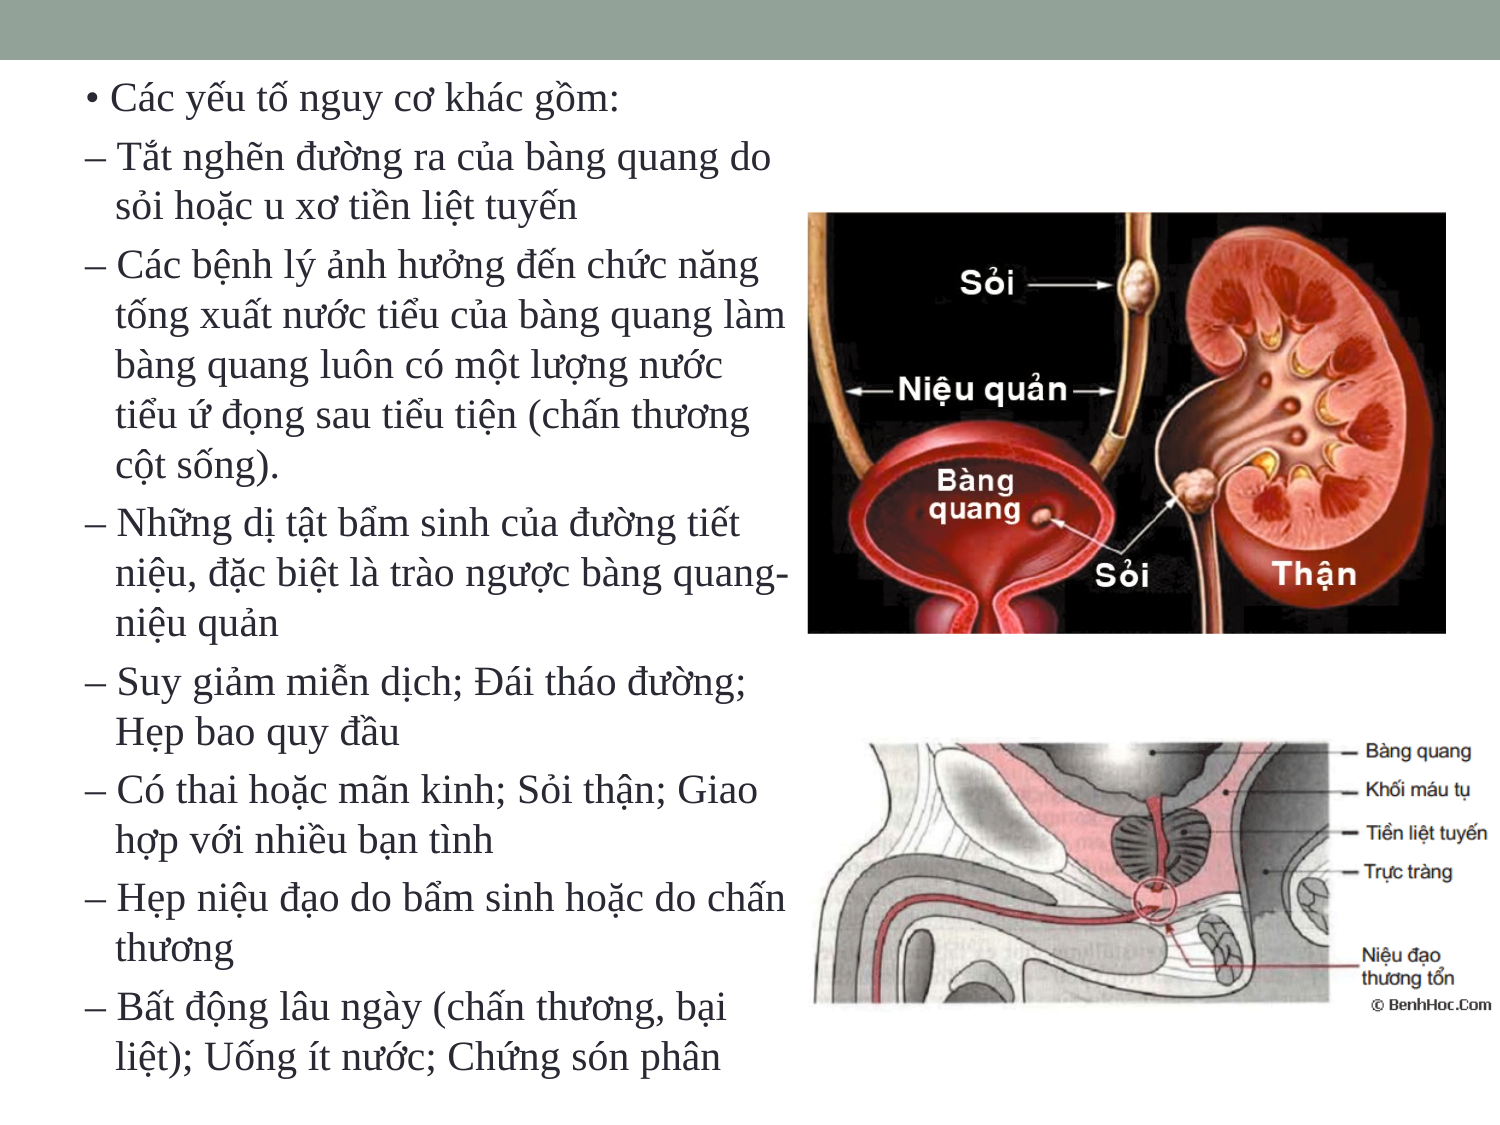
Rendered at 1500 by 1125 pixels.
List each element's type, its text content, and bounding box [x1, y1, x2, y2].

picture [799, 737, 1496, 1015]
picture [807, 212, 1446, 635]
list • Các yếu tố nguy cơ khác gồm: ‒ Tắt nghẽn đường ra của bàng quang do sỏi hoặc u xơ tiền liệt tuyến ‒ Các bệnh lý ảnh hưởng đến chức năng tống xuất nước tiểu của bàng quang làm bàng quang luôn có một lượng nước tiểu ứ đọng sau tiểu tiện (chấn thương cột sống). ‒ Những dị tật bẩm sinh của đường tiết niệu, đặc biệt là trào ngược bàng quang-niệu quản ‒ Suy giảm miễn dịch; Đái tháo đường; Hẹp bao quy đầu ‒ Có thai hoặc mãn kinh; Sỏi thận; Giao hợp với nhiều bạn tình ‒ Hẹp niệu đạo do bẩm sinh hoặc do chấn thương ‒ Bất động lâu ngày (chấn thương, bại liệt); Uống ít nước; Chứng són phân [70, 62, 808, 1100]
